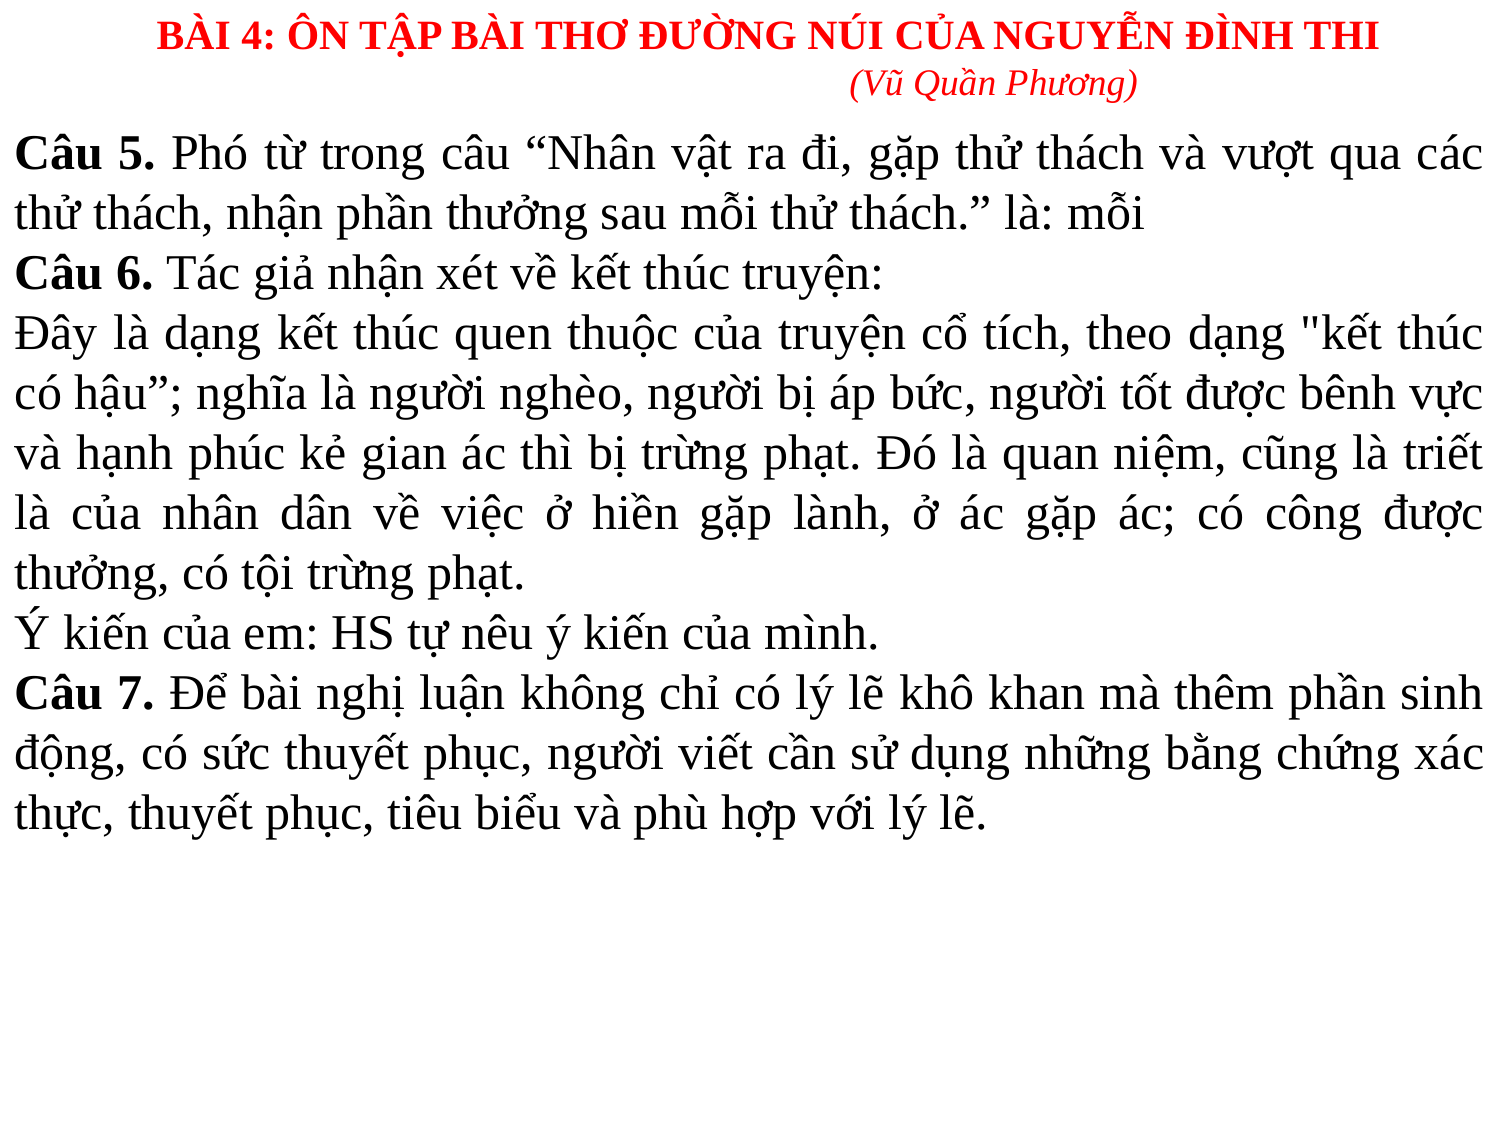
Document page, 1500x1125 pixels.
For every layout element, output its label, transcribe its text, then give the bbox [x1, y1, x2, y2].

text_box Câu 5. Phó từ trong câu “Nhân vật ra đi, gặp thử thách và vượt qua các thử thách, nhận phần thưởng sau mỗi thử thách.” là: mỗi Câu 6. Tác giả nhận xét về kết thúc truyện: Đây là dạng kết thúc quen thuộc của truyện cổ tích, theo dạng "kết thúc có hậu”; nghĩa là người nghèo, người bị áp bức, người tốt được bênh vực và hạnh phúc kẻ gian ác thì bị trừng phạt. Đó là quan niệm, cũng là triết là của nhân dân về việc ở hiền gặp lành, ở ác gặp ác; có công được thưởng, có tội trừng phạt. Ý kiến của em: HS tự nêu ý kiến của mình. Câu 7. Để bài nghị luận không chỉ có lý lẽ khô khan mà thêm phần sinh động, có sức thuyết phục, người viết cần sử dụng những bằng chứng xác thực, thuyết phục, tiêu biểu và phù hợp với lý lẽ. [0, 112, 1500, 893]
text_box BÀI 4: ÔN TẬP BÀI THƠ ĐƯỜNG NÚI CỦA NGUYỄN ĐÌNH THI (Vũ Quần Phương) [0, 0, 1500, 112]
